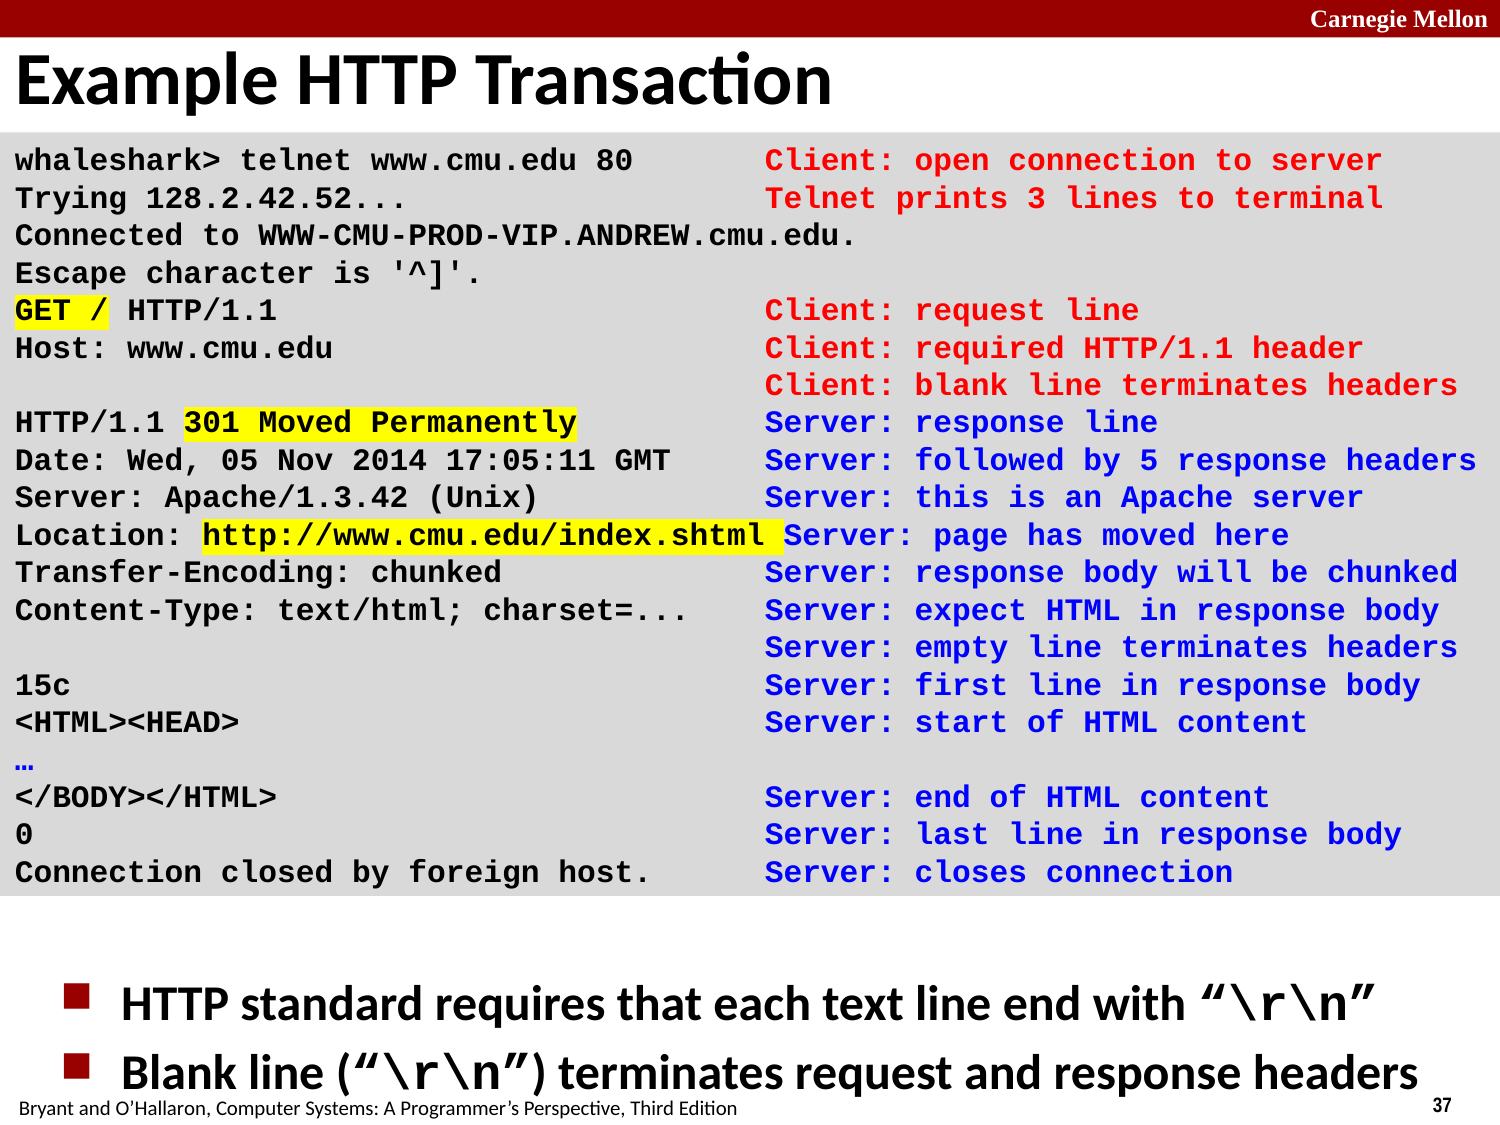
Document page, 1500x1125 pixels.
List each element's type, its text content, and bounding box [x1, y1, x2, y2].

title Example HTTP Transaction [0, 0, 1436, 132]
text_box HTTP standard requires that each text line end with “\r\n” Blank line (“\r\n”) terminates request and response headers [50, 962, 1500, 1125]
text_box whaleshark> telnet www.cmu.edu 80 Client: open connection to server Trying 128.2.42.52... Telnet prints 3 lines to terminal Connected to WWW-CMU-PROD-VIP.ANDREW.cmu.edu. Escape character is '^]'. GET / HTTP/1.1 Client: request line Host: www.cmu.edu Client: required HTTP/1.1 header Client: blank line terminates headers HTTP/1.1 301 Moved Permanently Server: response line Date: Wed, 05 Nov 2014 17:05:11 GMT Server: followed by 5 response headers Server: Apache/1.3.42 (Unix) Server: this is an Apache server Location: http://www.cmu.edu/index.shtml Server: page has moved here Transfer-Encoding: chunked Server: response body will be chunked Content-Type: text/html; charset=... Server: expect HTML in response body Server: empty line terminates headers 15c Server: first line in response body <HTML><HEAD> Server: start of HTML content … </BODY></HTML> Server: end of HTML content 0 Server: last line in response body Connection closed by foreign host. Server: closes connection [0, 132, 1500, 896]
